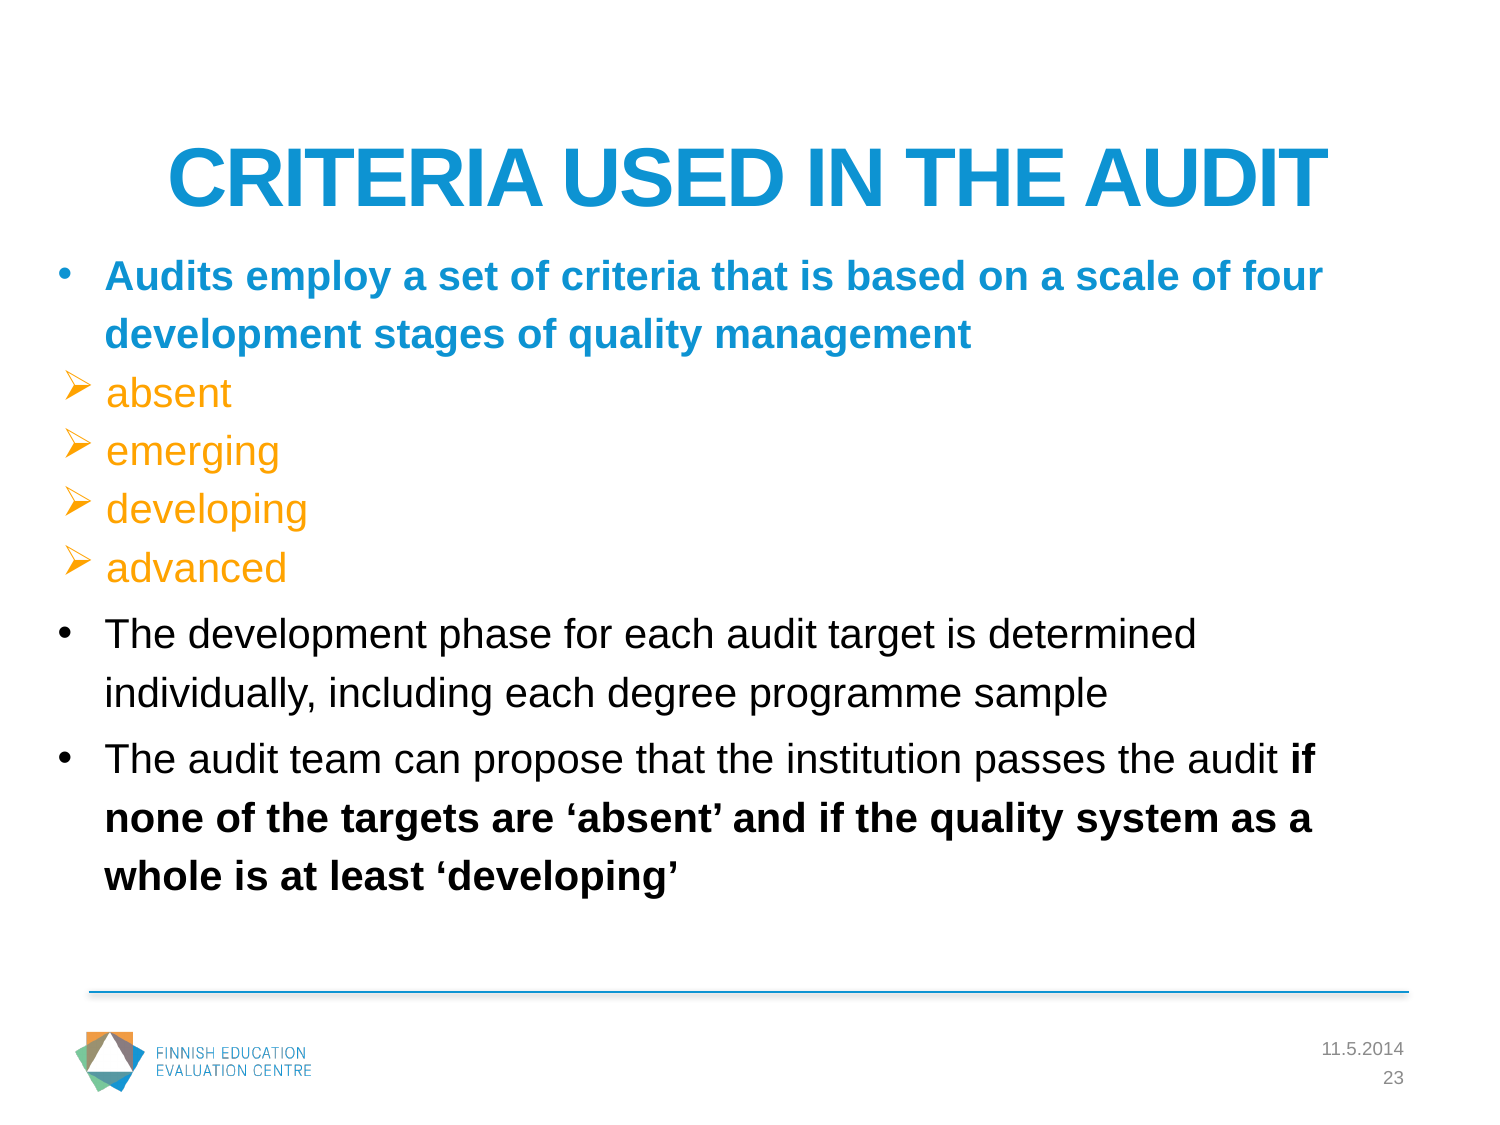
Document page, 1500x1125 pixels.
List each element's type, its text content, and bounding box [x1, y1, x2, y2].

list Audits employ a set of criteria that is based on a scale of four development stages of quality management absent emerging developing advanced The development phase for each audit target is determined individually, including each degree programme sample The audit team can propose that the institution passes the audit if none of the targets are ‘absent’ and if the quality system as a whole is at least ‘developing’ [57, 240, 1378, 938]
slide_number 23 [810, 1063, 1405, 1091]
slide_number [810, 1033, 1405, 1063]
title CRITERIA USED IN THE AUDIT [88, 62, 1409, 259]
picture [28, 991, 358, 1125]
